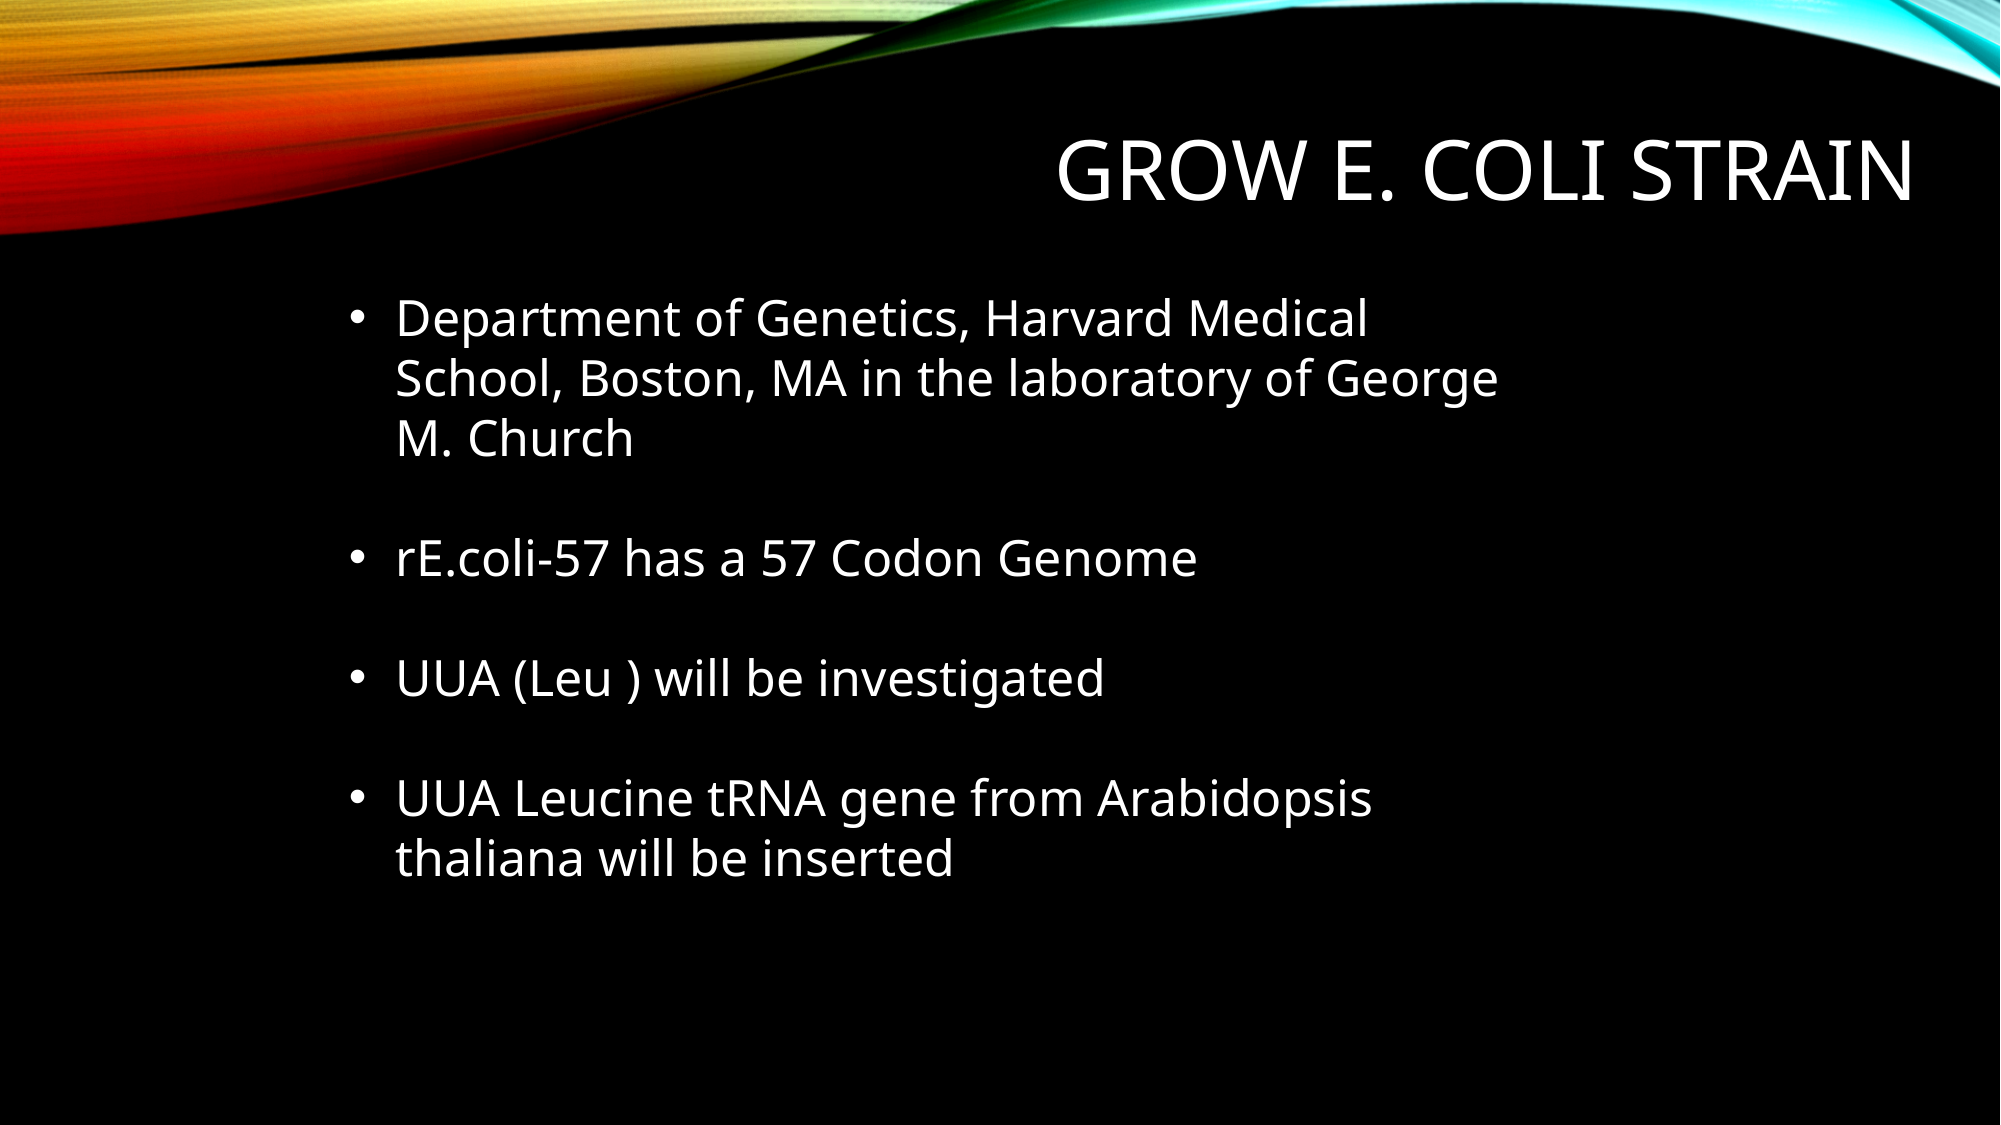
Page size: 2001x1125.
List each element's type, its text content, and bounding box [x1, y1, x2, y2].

title Grow e. Coli Strain [130, 67, 1934, 280]
picture [0, 0, 2000, 237]
text_box Department of Genetics, Harvard Medical School, Boston, MA in the laboratory of George M. Church rE.coli-57 has a 57 Codon Genome UUA (Leu ) will be investigated UUA Leucine tRNA gene from Arabidopsis thaliana will be inserted [333, 279, 1542, 1000]
